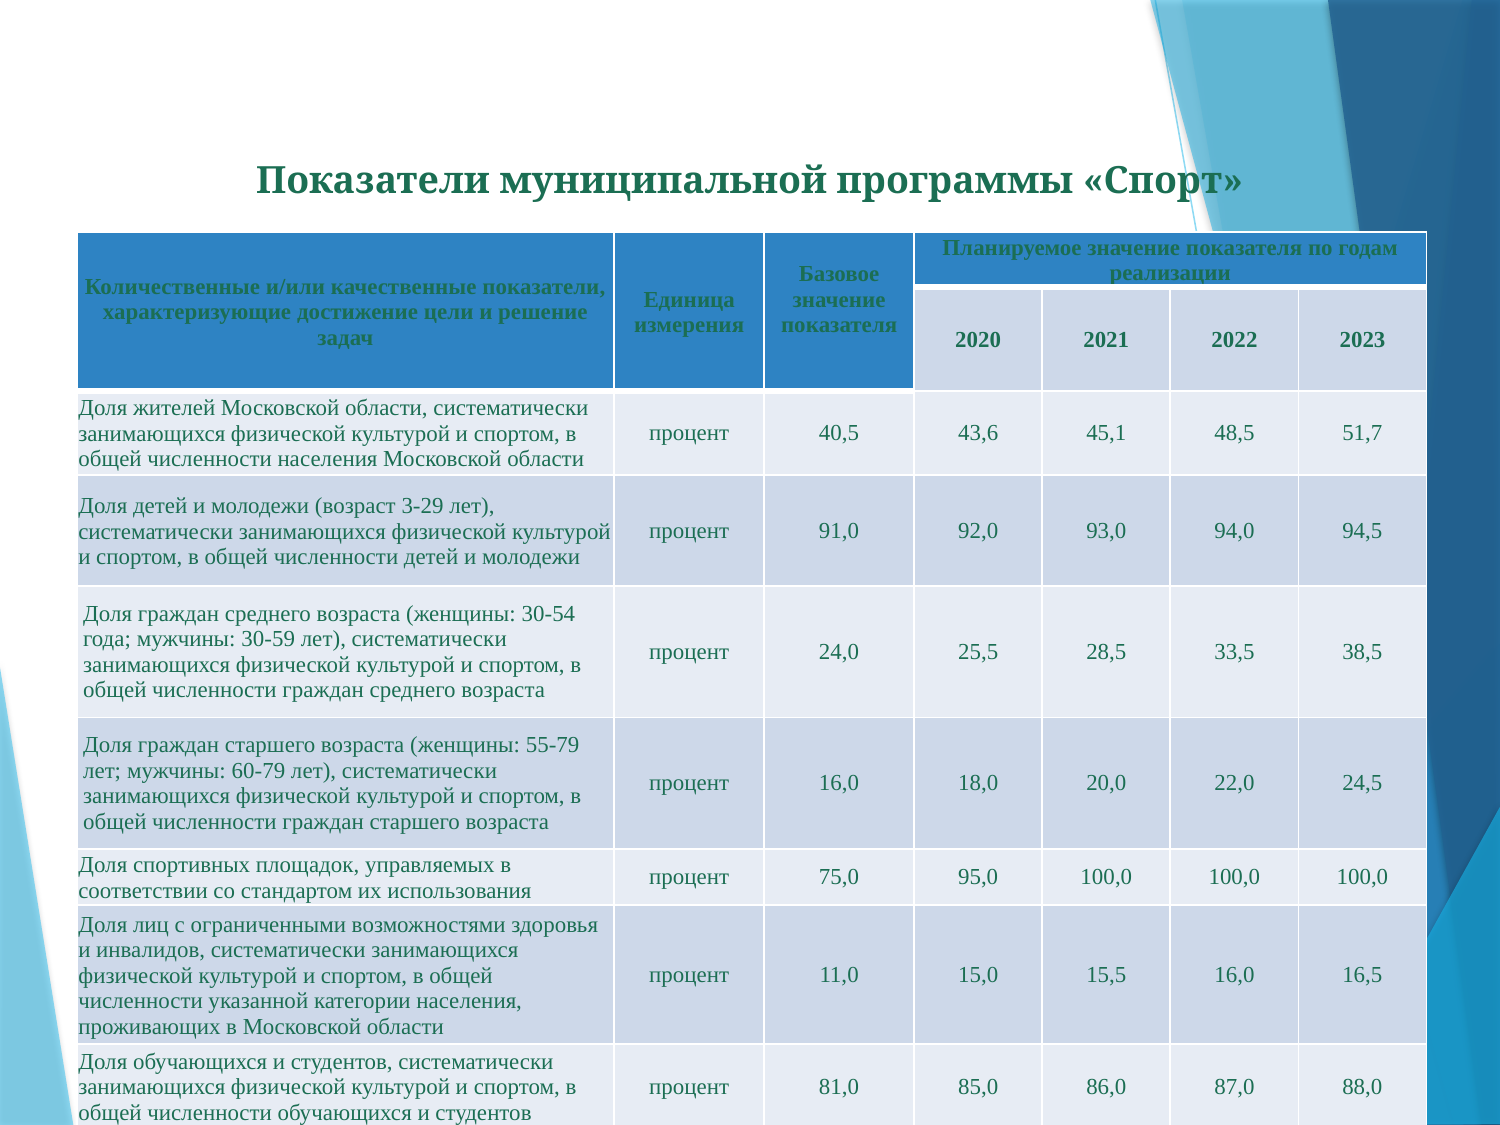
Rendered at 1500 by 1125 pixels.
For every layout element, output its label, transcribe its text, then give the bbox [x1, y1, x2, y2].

table_cell процент [615, 587, 763, 717]
table_cell 16,5 [1299, 906, 1426, 1043]
table_cell 20,0 [1043, 718, 1169, 848]
table_cell 24,5 [1299, 718, 1426, 848]
table_cell 86,0 [1043, 1045, 1169, 1125]
table_header Базовое значение показателя [765, 233, 913, 388]
table_cell 92,0 [915, 476, 1041, 585]
table_cell процент [615, 394, 763, 474]
table_cell 51,7 [1299, 392, 1426, 474]
table_cell 15,0 [915, 906, 1041, 1043]
table_header Количественные и/или качественные показатели, характеризующие достижение цели и решение задач [78, 233, 613, 388]
table_cell 91,0 [765, 476, 913, 585]
table_cell процент [615, 906, 763, 1043]
table_cell 18,0 [915, 718, 1041, 848]
table_cell 43,6 [915, 392, 1041, 474]
table_cell 15,5 [1043, 906, 1169, 1043]
table_cell 24,0 [765, 587, 913, 717]
table_cell 2022 [1171, 290, 1298, 390]
table_cell Доля детей и молодежи (возраст 3-29 лет), систематически занимающихся физической культурой и спортом, в общей численности детей и молодежи [78, 476, 613, 585]
table_cell 28,5 [1043, 587, 1169, 717]
table_cell 16,0 [765, 718, 913, 848]
table_cell 48,5 [1171, 392, 1298, 474]
table_cell Доля обучающихся и студентов, систематически занимающихся физической культурой и спортом, в общей численности обучающихся и студентов [78, 1045, 613, 1125]
table_cell 88,0 [1299, 1045, 1426, 1125]
table_cell 2020 [915, 290, 1041, 390]
table_cell Доля лиц с ограниченными возможностями здоровья и инвалидов, систематически занимающихся физической культурой и спортом, в общей численности указанной категории населения, проживающих в Московской области [78, 906, 613, 1043]
table_cell 75,0 [765, 850, 913, 904]
table_cell 85,0 [915, 1045, 1041, 1125]
table_cell процент [615, 718, 763, 848]
table_cell 16,0 [1171, 906, 1298, 1043]
table_cell Доля жителей Московской области, систематически занимающихся физической культурой и спортом, в общей численности населения Московской области [78, 394, 613, 474]
table_cell 11,0 [765, 906, 913, 1043]
table_cell Доля граждан старшего возраста (женщины: 55-79 лет; мужчины: 60-79 лет), систематически занимающихся физической культурой и спортом, в общей численности граждан старшего возраста [78, 718, 613, 848]
table_cell 94,5 [1299, 476, 1426, 585]
table_cell процент [615, 476, 763, 585]
table_cell 40,5 [765, 394, 913, 474]
table_cell Доля граждан среднего возраста (женщины: 30-54 года; мужчины: 30-59 лет), систематически занимающихся физической культурой и спортом, в общей численности граждан среднего возраста [78, 587, 613, 717]
table_cell 100,0 [1043, 850, 1169, 904]
table_cell 81,0 [765, 1045, 913, 1125]
table_header Планируемое значение показателя по годам реализации [915, 233, 1426, 284]
table_cell 100,0 [1171, 850, 1298, 904]
table_cell 93,0 [1043, 476, 1169, 585]
table_cell 38,5 [1299, 587, 1426, 717]
table_cell 94,0 [1171, 476, 1298, 585]
table_cell 2023 [1299, 290, 1426, 390]
table_cell процент [615, 850, 763, 904]
table_cell 2021 [1043, 290, 1169, 390]
table_cell 25,5 [915, 587, 1041, 717]
table_header Единица измерения [615, 233, 763, 388]
table_cell 87,0 [1171, 1045, 1298, 1125]
table_cell 45,1 [1043, 392, 1169, 474]
table_cell 22,0 [1171, 718, 1298, 848]
table_cell 33,5 [1171, 587, 1298, 717]
title Показатели муниципальной программы «Спорт» [123, 149, 1376, 220]
table_cell Доля спортивных площадок, управляемых в соответствии со стандартом их использования [78, 850, 613, 904]
table_cell 100,0 [1299, 850, 1426, 904]
table_cell 95,0 [915, 850, 1041, 904]
table_cell процент [615, 1045, 763, 1125]
